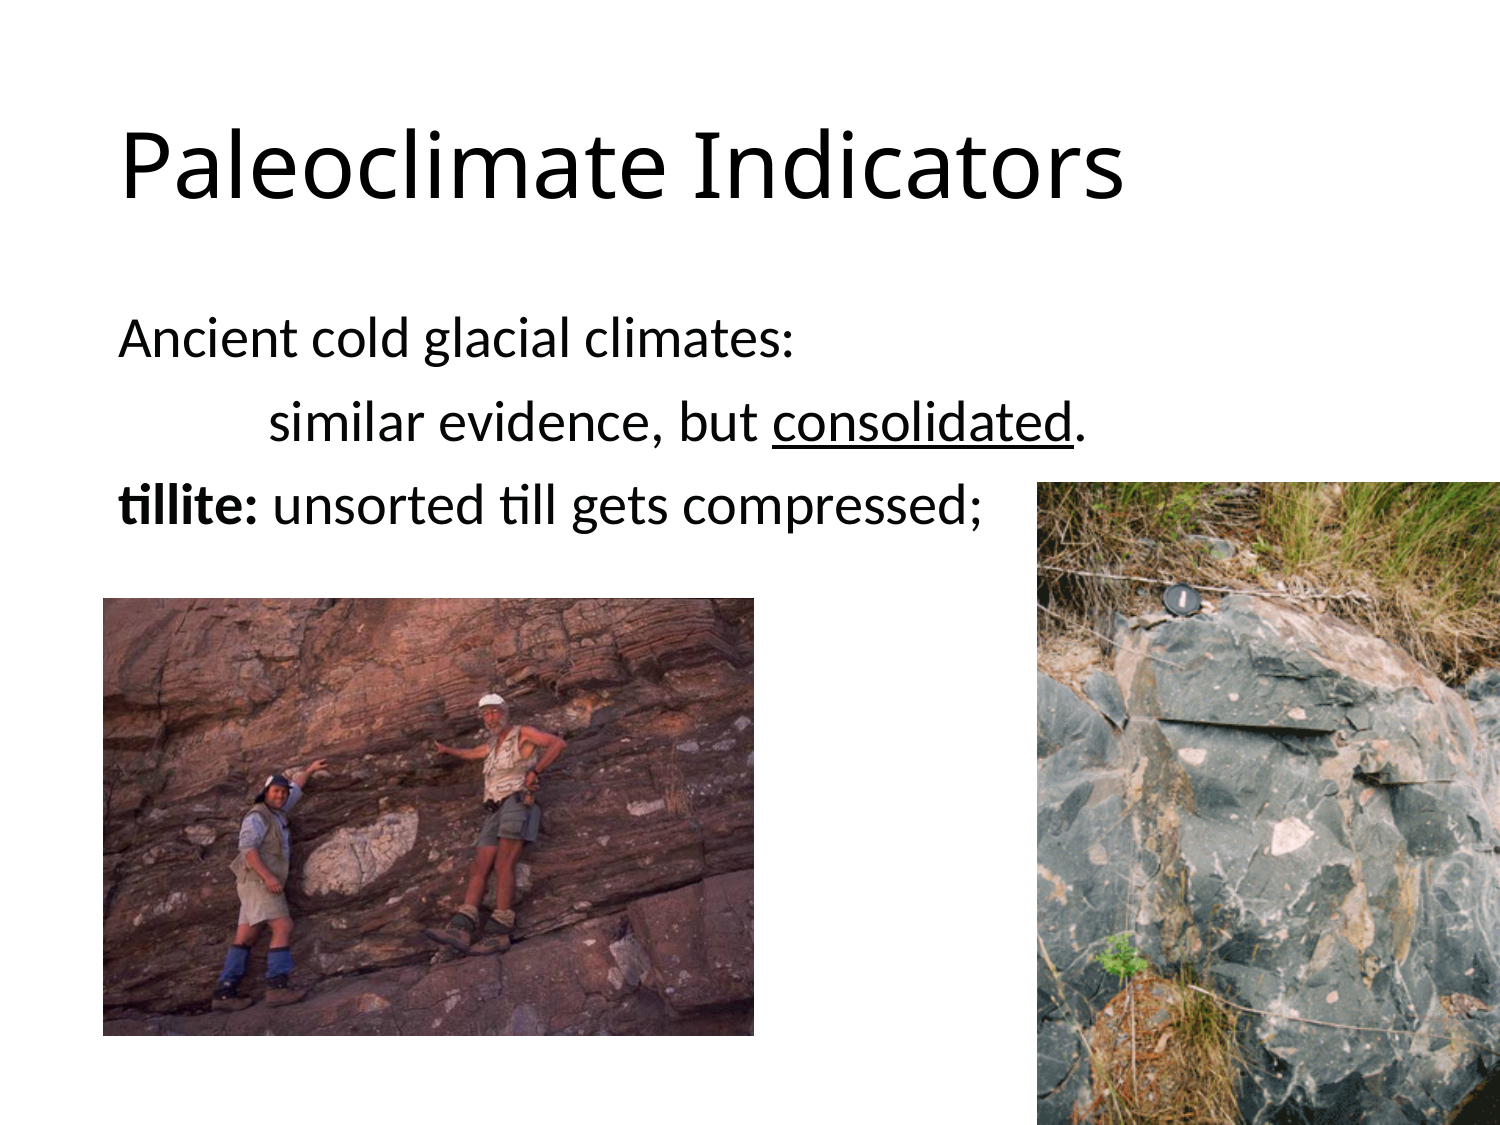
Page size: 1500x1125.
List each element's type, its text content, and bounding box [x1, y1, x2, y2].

list Ancient cold glacial climates: similar evidence, but consolidated. tillite: unsorted till gets compressed; [103, 299, 1397, 1014]
picture [103, 598, 754, 1036]
title Paleoclimate Indicators [103, 59, 1397, 278]
picture [1037, 482, 1500, 1125]
